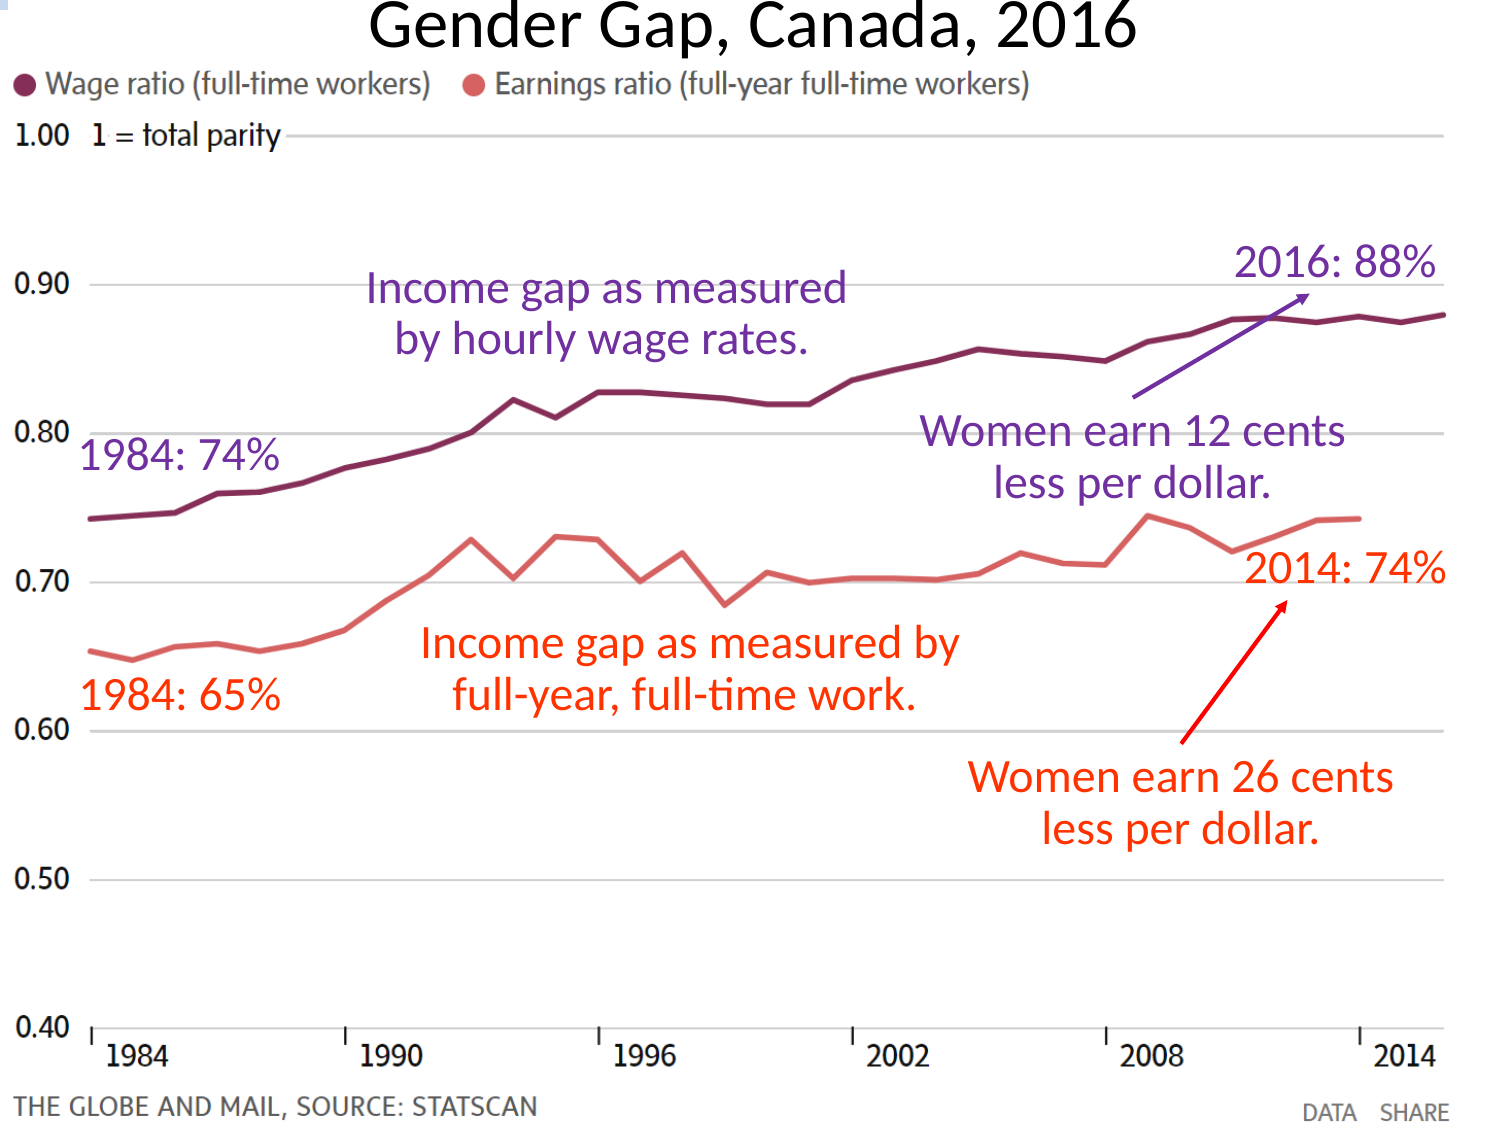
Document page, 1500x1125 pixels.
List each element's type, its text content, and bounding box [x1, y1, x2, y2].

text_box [1181, 599, 1288, 744]
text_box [1132, 293, 1311, 398]
picture [0, 10, 1500, 1125]
text_box Gender Gap, Canada, 2016 [8, 0, 1500, 9]
